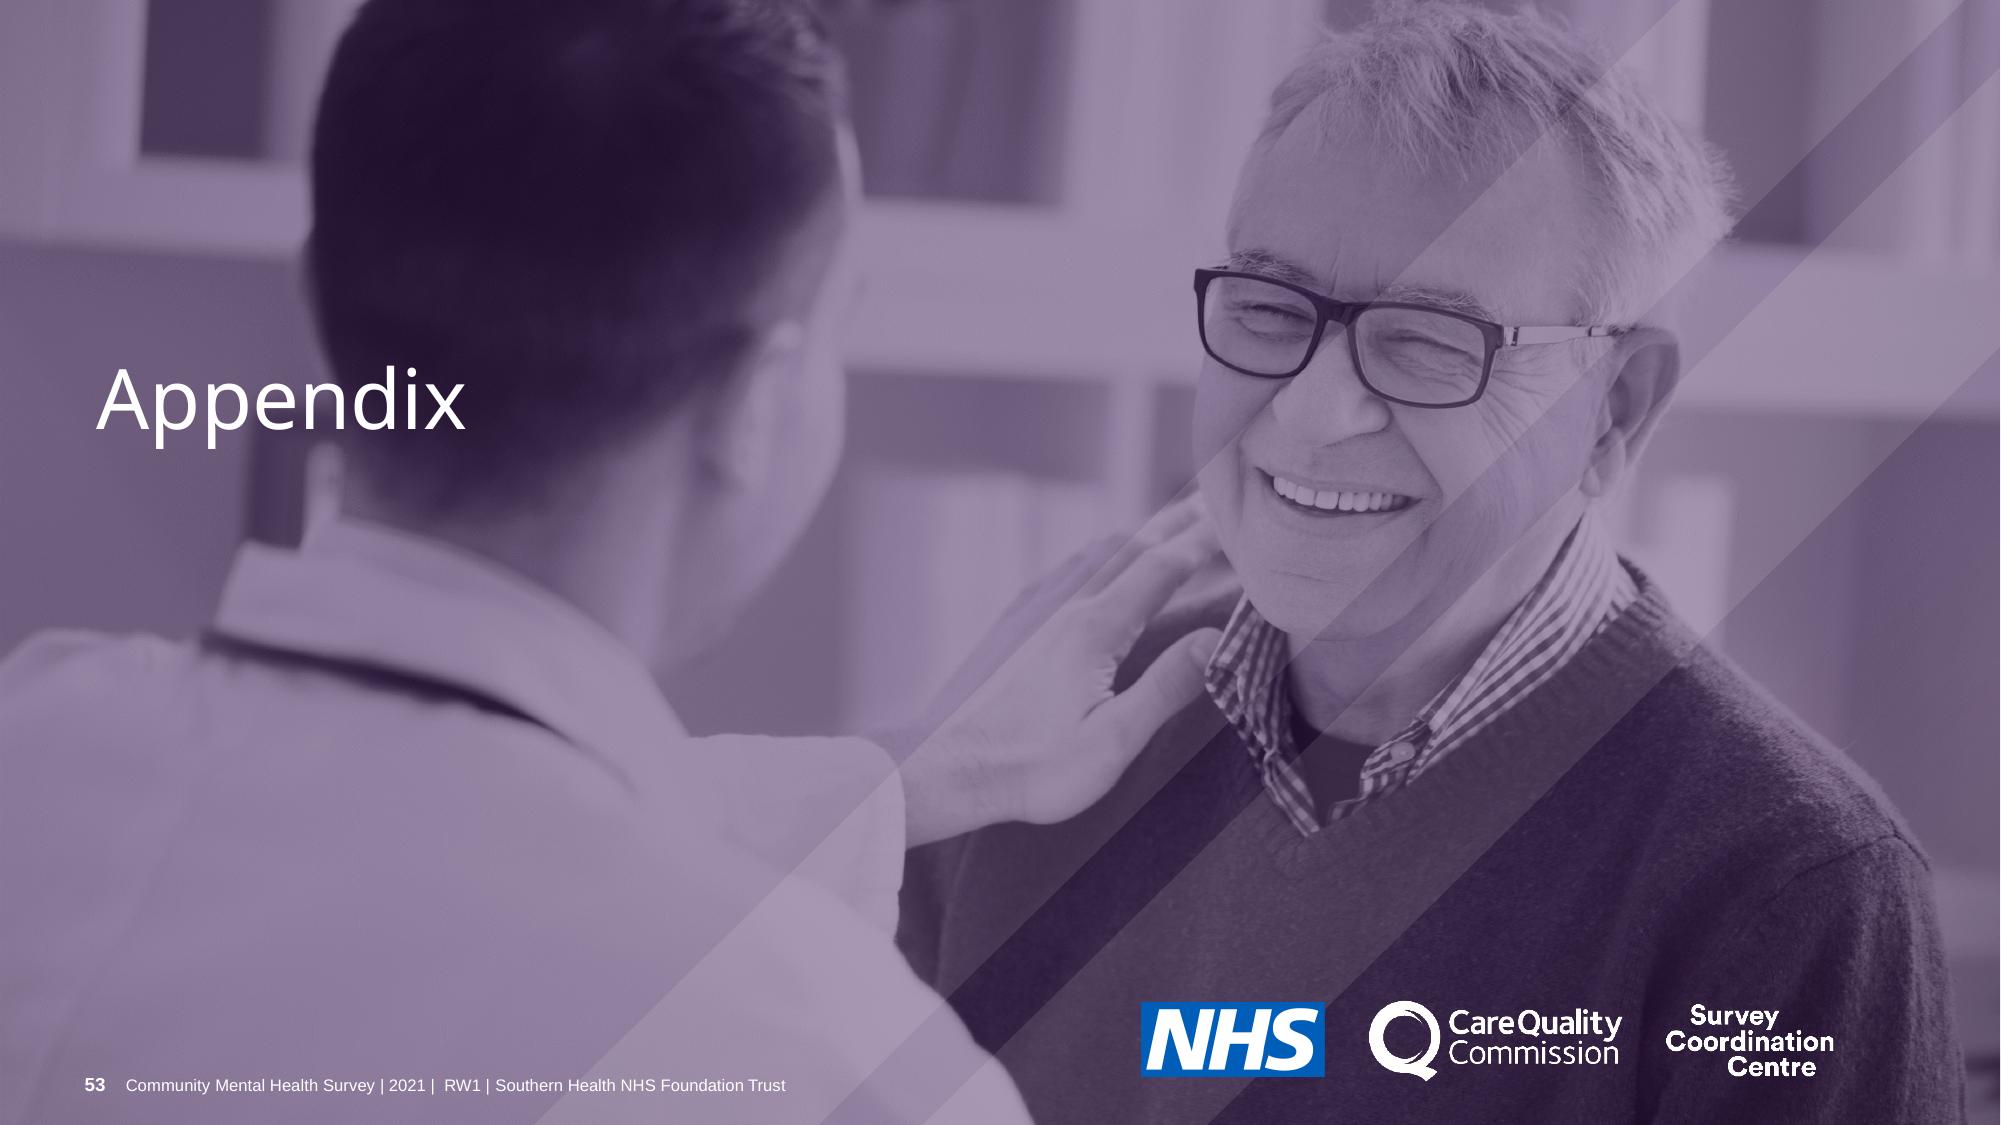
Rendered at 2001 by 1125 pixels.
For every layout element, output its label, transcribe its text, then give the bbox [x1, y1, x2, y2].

text_box 53 [84, 1065, 122, 1125]
picture [1141, 1002, 1325, 1077]
picture [1663, 1001, 1836, 1079]
title Appendix [96, 358, 1782, 546]
picture [1357, 989, 1629, 1091]
